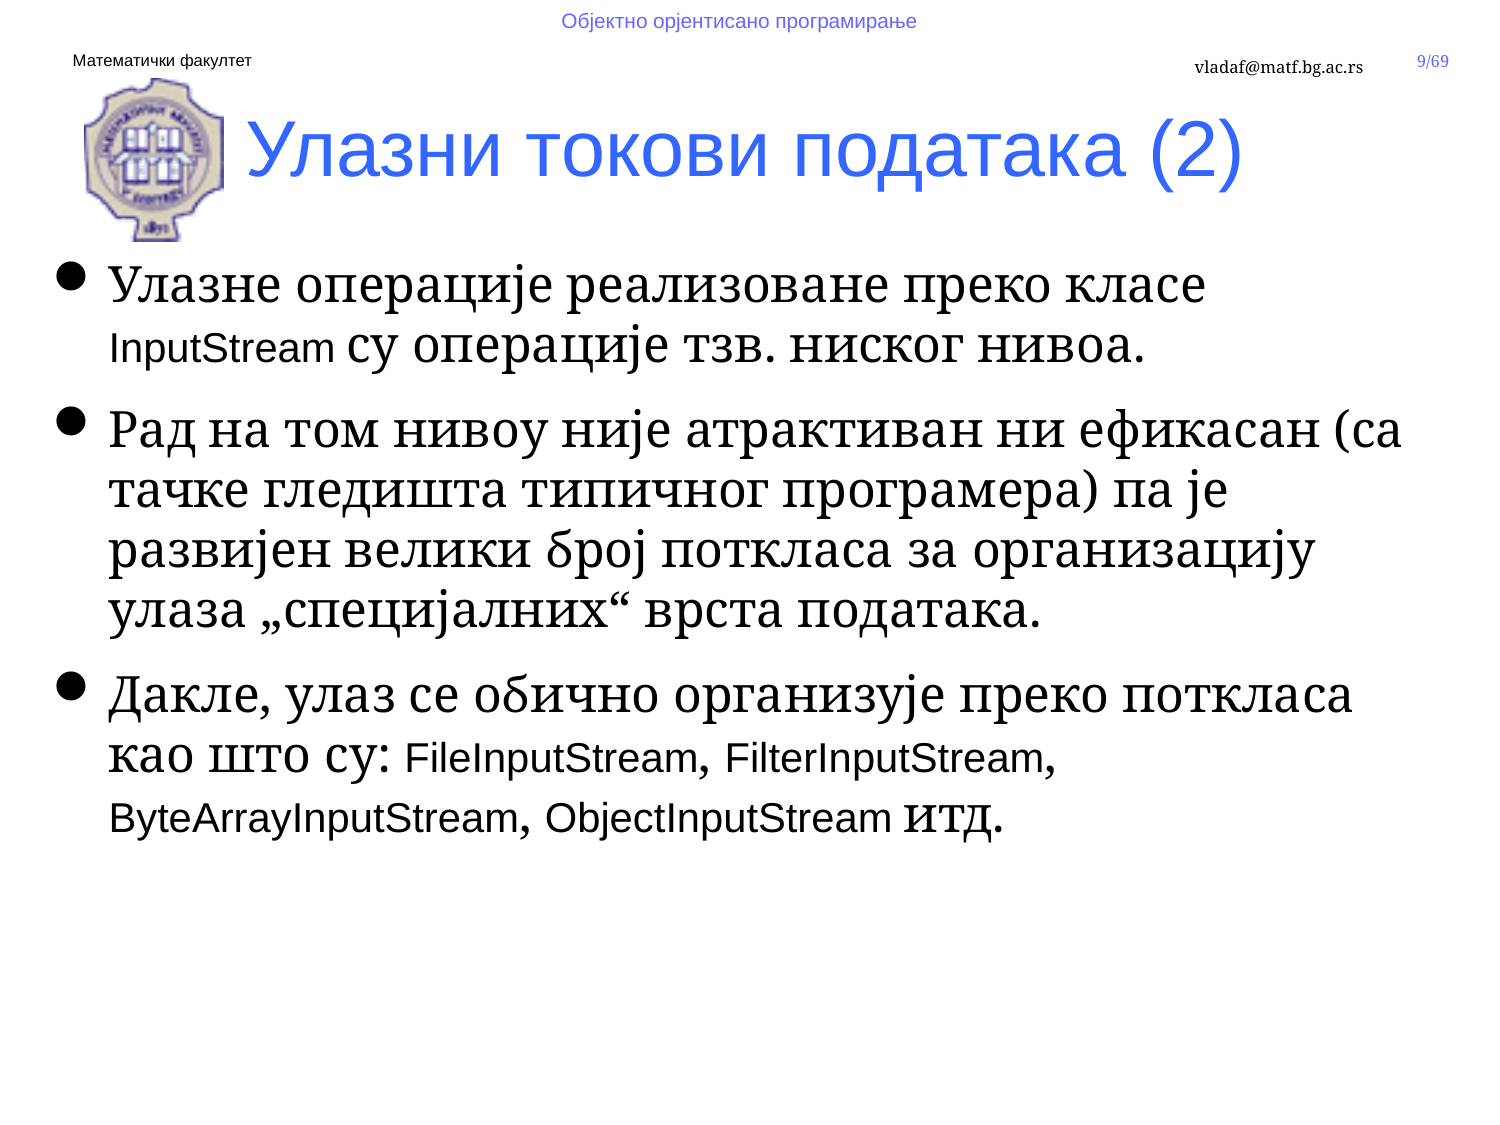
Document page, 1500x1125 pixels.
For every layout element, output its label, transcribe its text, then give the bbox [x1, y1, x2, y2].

picture [84, 78, 224, 242]
text_box Улазни токови података (2) [230, 69, 1500, 220]
text_box Улазне операције реализоване преко класе InputStream су операције тзв. ниског нивоа. Рад на том нивоу није атрактиван ни ефикасан (са тачке гледишта типичног програмера) па је развијен велики број поткласа за организацију улаза „специјалних“ врста података. Дакле, улаз се обично организује преко поткласа као што су: FileInputStream, FilterInputStream, ByteArrayInputStream, ObjectInputStream итд. [37, 245, 1463, 851]
